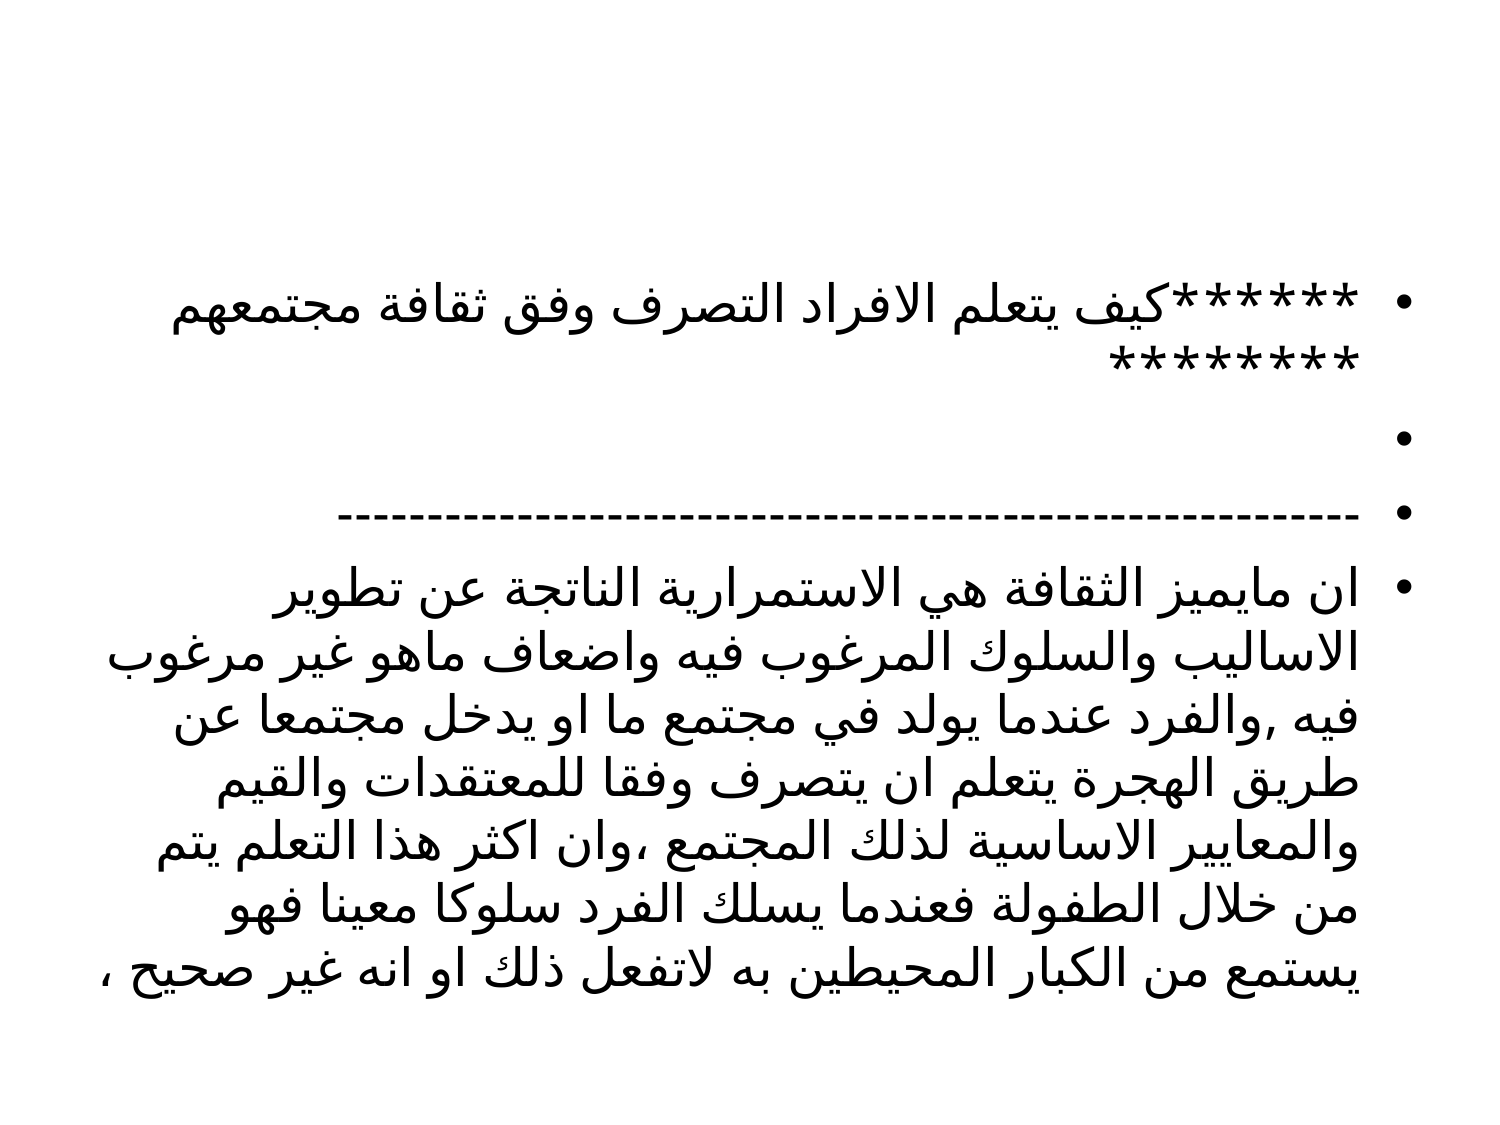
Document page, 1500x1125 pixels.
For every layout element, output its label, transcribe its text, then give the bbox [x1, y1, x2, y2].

list ******كيف يتعلم الافراد التصرف وفق ثقافة مجتمعهم ******** --------------------------------------------------------- ان مايميز الثقافة هي الاستمرارية الناتجة عن تطوير الاساليب والسلوك المرغوب فيه واضعاف ماهو غير مرغوب فيه ,والفرد عندما يولد في مجتمع ما او يدخل مجتمعا عن طريق الهجرة يتعلم ان يتصرف وفقا للمعتقدات والقيم والمعايير الاساسية لذلك المجتمع ،وان اكثر هذا التعلم يتم من خلال الطفولة فعندما يسلك الفرد سلوكا معينا فهو يستمع من الكبار المحيطين به لاتفعل ذلك او انه غير صحيح ، [75, 262, 1425, 1005]
